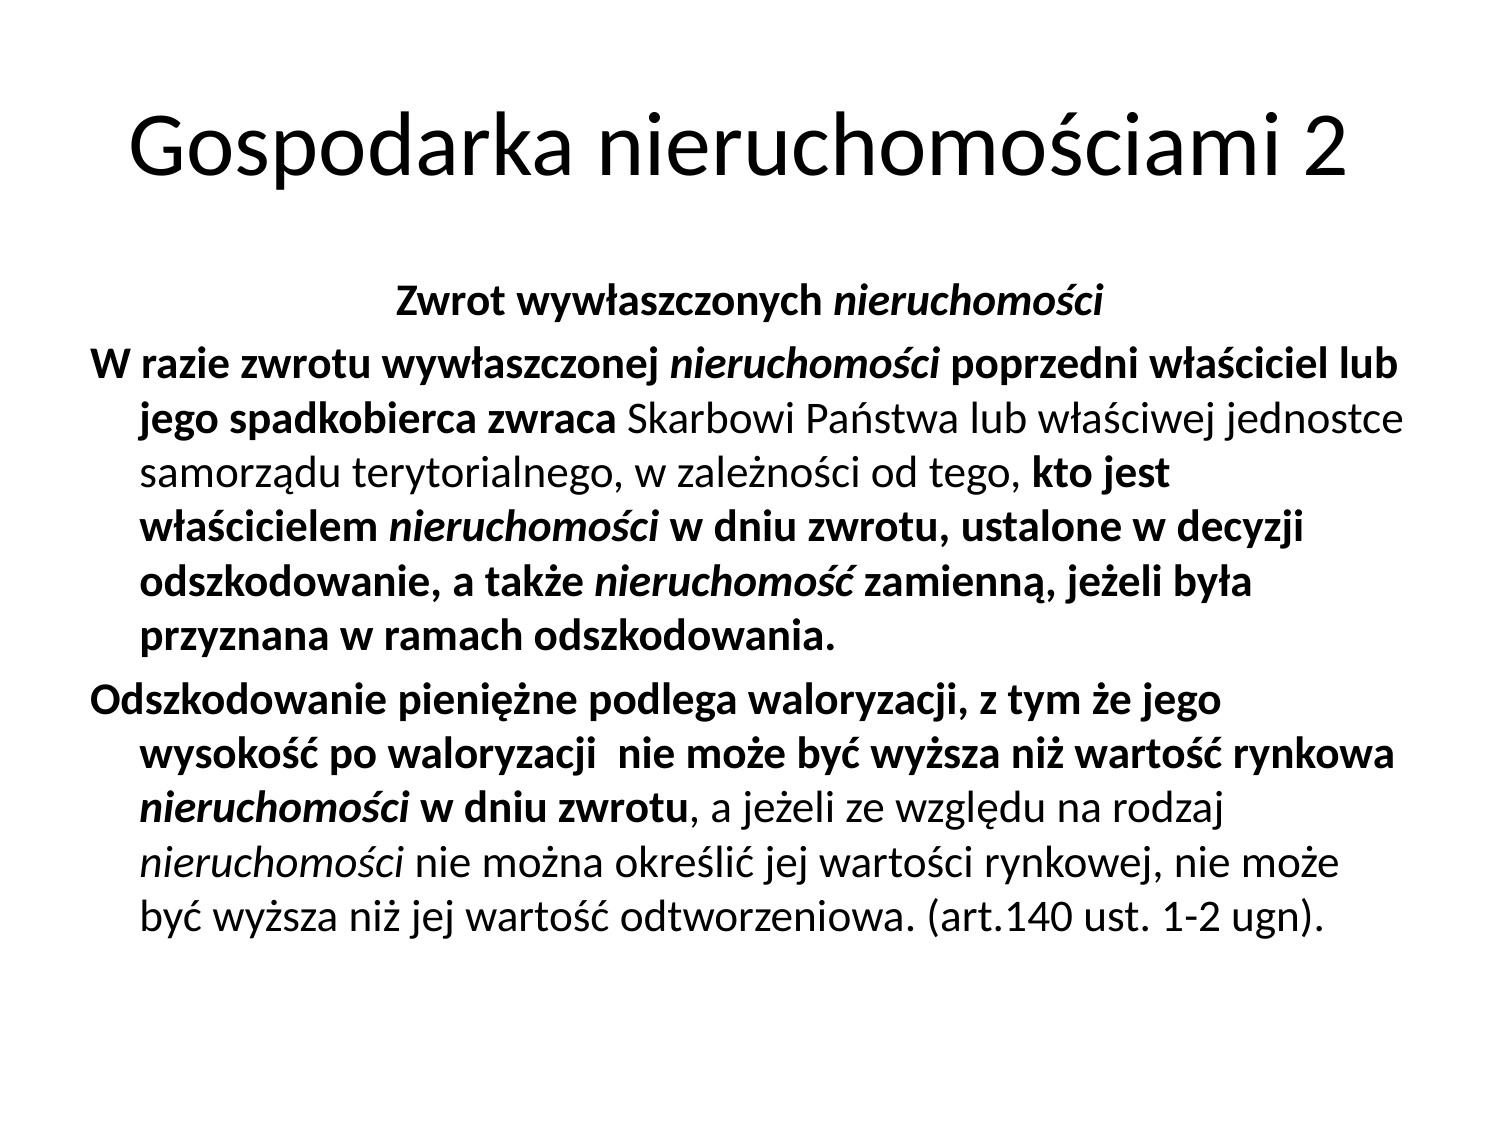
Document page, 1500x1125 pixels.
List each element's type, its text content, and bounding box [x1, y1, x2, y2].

list Zwrot wywłaszczonych nieruchomości W razie zwrotu wywłaszczonej nieruchomości poprzedni właściciel lub jego spadkobierca zwraca Skarbowi Państwa lub właściwej jednostce samorządu terytorialnego, w zależności od tego, kto jest właścicielem nieruchomości w dniu zwrotu, ustalone w decyzji odszkodowanie, a także nieruchomość zamienną, jeżeli była przyznana w ramach odszkodowania. Odszkodowanie pieniężne podlega waloryzacji, z tym że jego wysokość po waloryzacji nie może być wyższa niż wartość rynkowa nieruchomości w dniu zwrotu, a jeżeli ze względu na rodzaj nieruchomości nie można określić jej wartości rynkowej, nie może być wyższa niż jej wartość odtworzeniowa. (art.140 ust. 1-2 ugn). [75, 262, 1425, 1005]
title Gospodarka nieruchomościami 2 [75, 45, 1425, 233]
